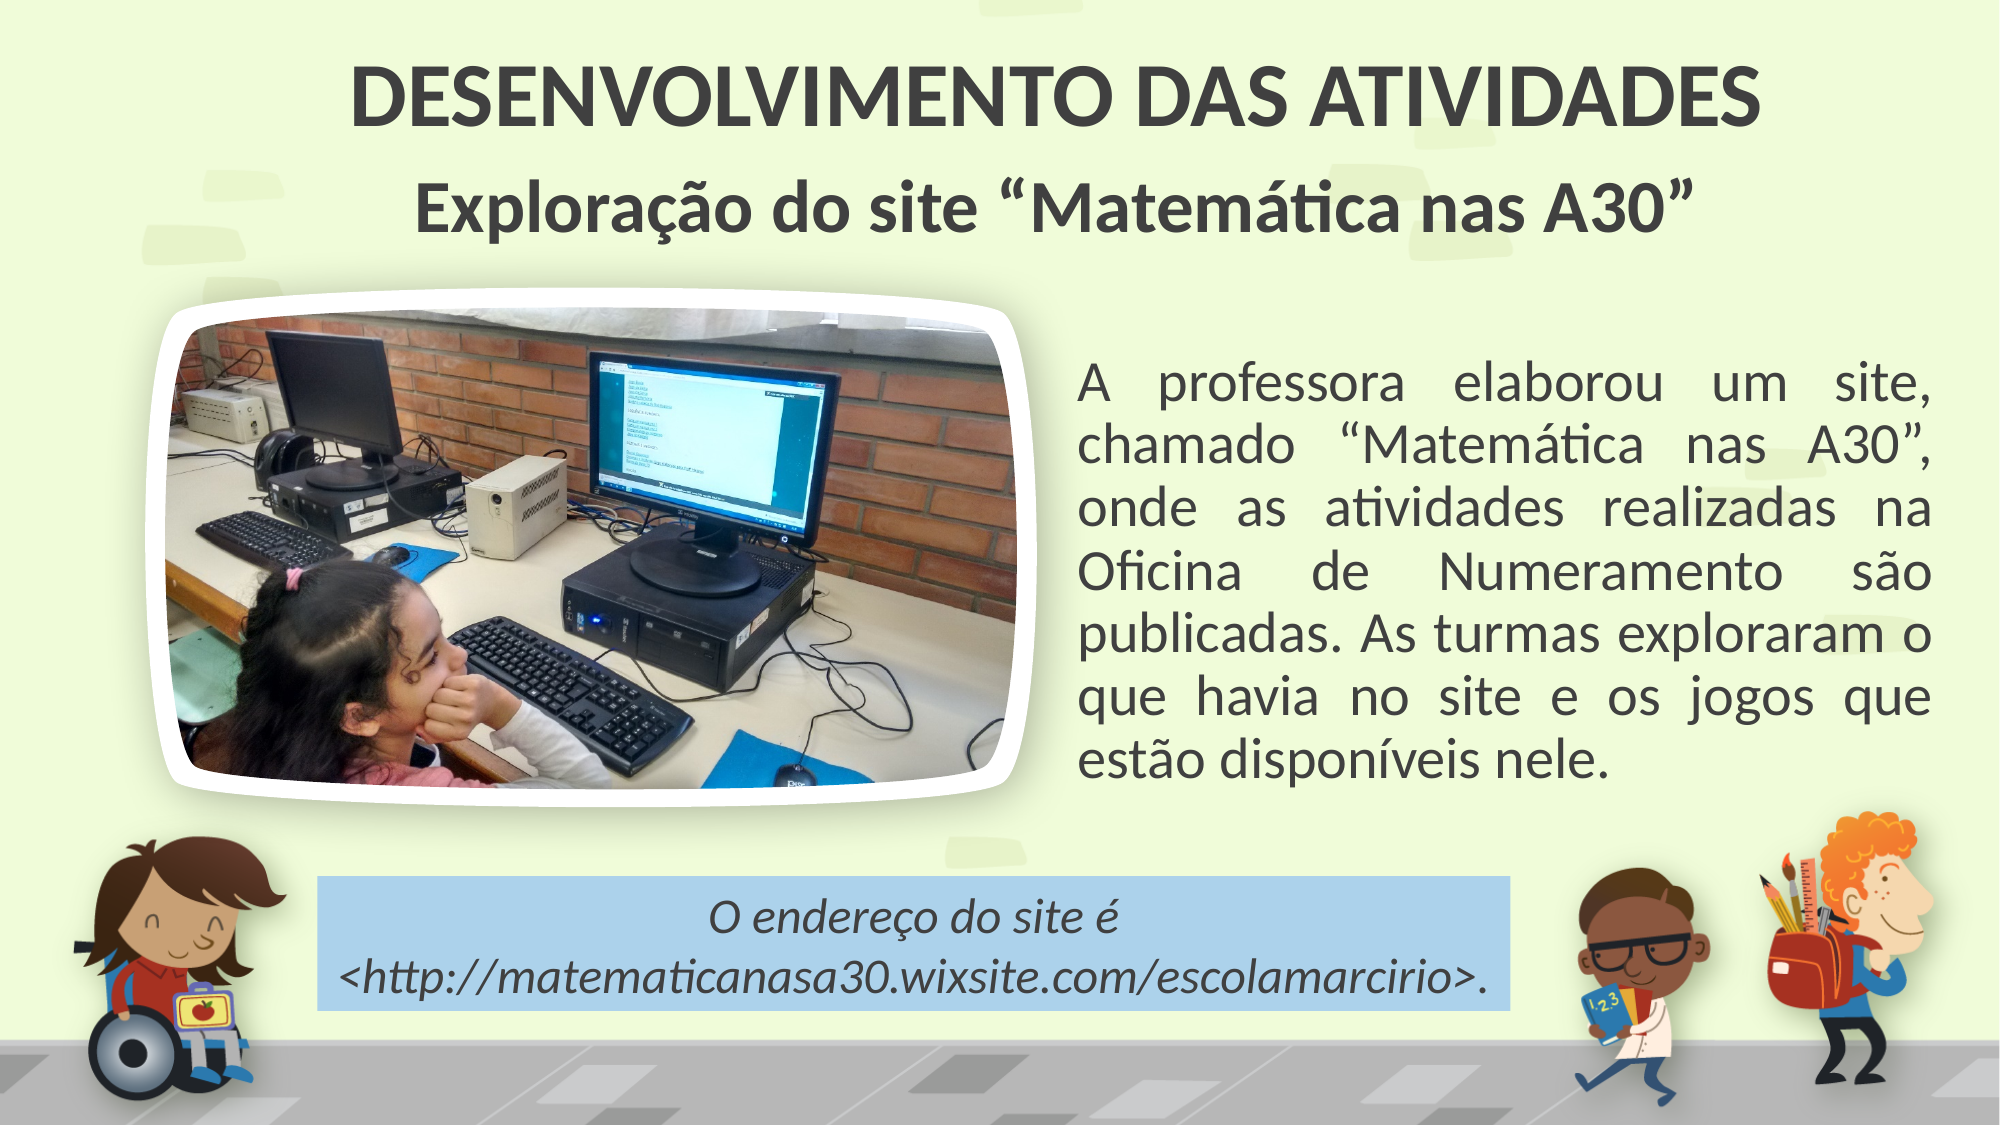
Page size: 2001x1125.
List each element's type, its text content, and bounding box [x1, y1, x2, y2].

text_box O endereço do site é <http://matematicanasa30.wixsite.com/escolamarcirio>. [317, 876, 1511, 1011]
title Exploração do site “Matemática nas A30” [165, 78, 1949, 257]
picture [0, 0, 2000, 1125]
list A professora elaborou um site, chamado “Matemática nas A30”, onde as atividades realizadas na Oficina de Numeramento são publicadas. As turmas exploraram o que havia no site e os jogos que estão disponíveis nele. [1062, 343, 1949, 858]
text_box DESENVOLVIMENTO DAS ATIVIDADES [334, 27, 1779, 153]
